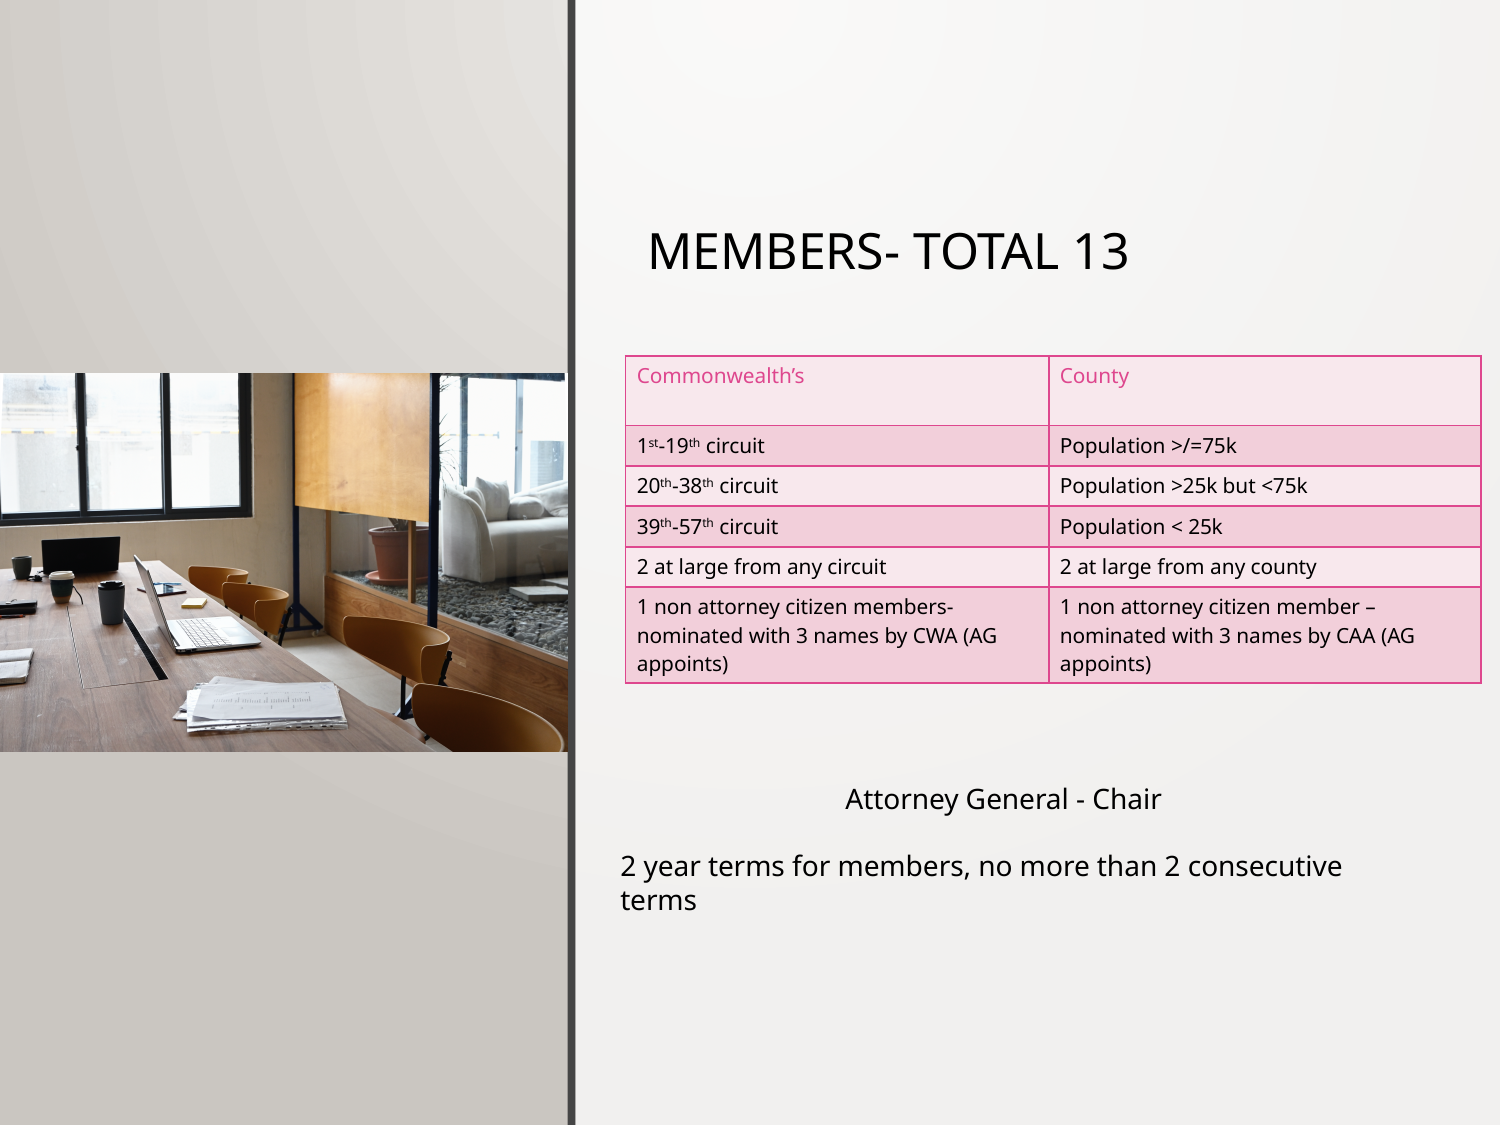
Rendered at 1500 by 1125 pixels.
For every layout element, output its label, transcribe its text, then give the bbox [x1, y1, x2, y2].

table_header Commonwealth’s [626, 357, 1048, 425]
text_box Attorney General - Chair 2 year terms for members, no more than 2 consecutive terms [605, 773, 1402, 924]
table_cell 1 non attorney citizen members- nominated with 3 names by CWA (AG appoints) [626, 588, 1048, 682]
table_cell 39th-57th circuit [626, 507, 1048, 546]
list [619, 355, 1482, 964]
table_cell Population >/=75k [1050, 426, 1480, 465]
table_cell 1 non attorney citizen member – nominated with 3 names by CAA (AG appoints) [1050, 588, 1480, 682]
table_cell Population < 25k [1050, 507, 1480, 546]
table_cell 2 at large from any county [1050, 548, 1480, 586]
table_cell 20th-38th circuit [626, 467, 1048, 505]
table_cell 2 at large from any circuit [626, 548, 1048, 586]
table_cell Population >25k but <75k [1050, 467, 1480, 505]
table_cell 1st-19th circuit [626, 426, 1048, 465]
table_header County [1050, 357, 1480, 425]
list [0, 373, 568, 752]
title Members- total 13 [632, 27, 1421, 287]
